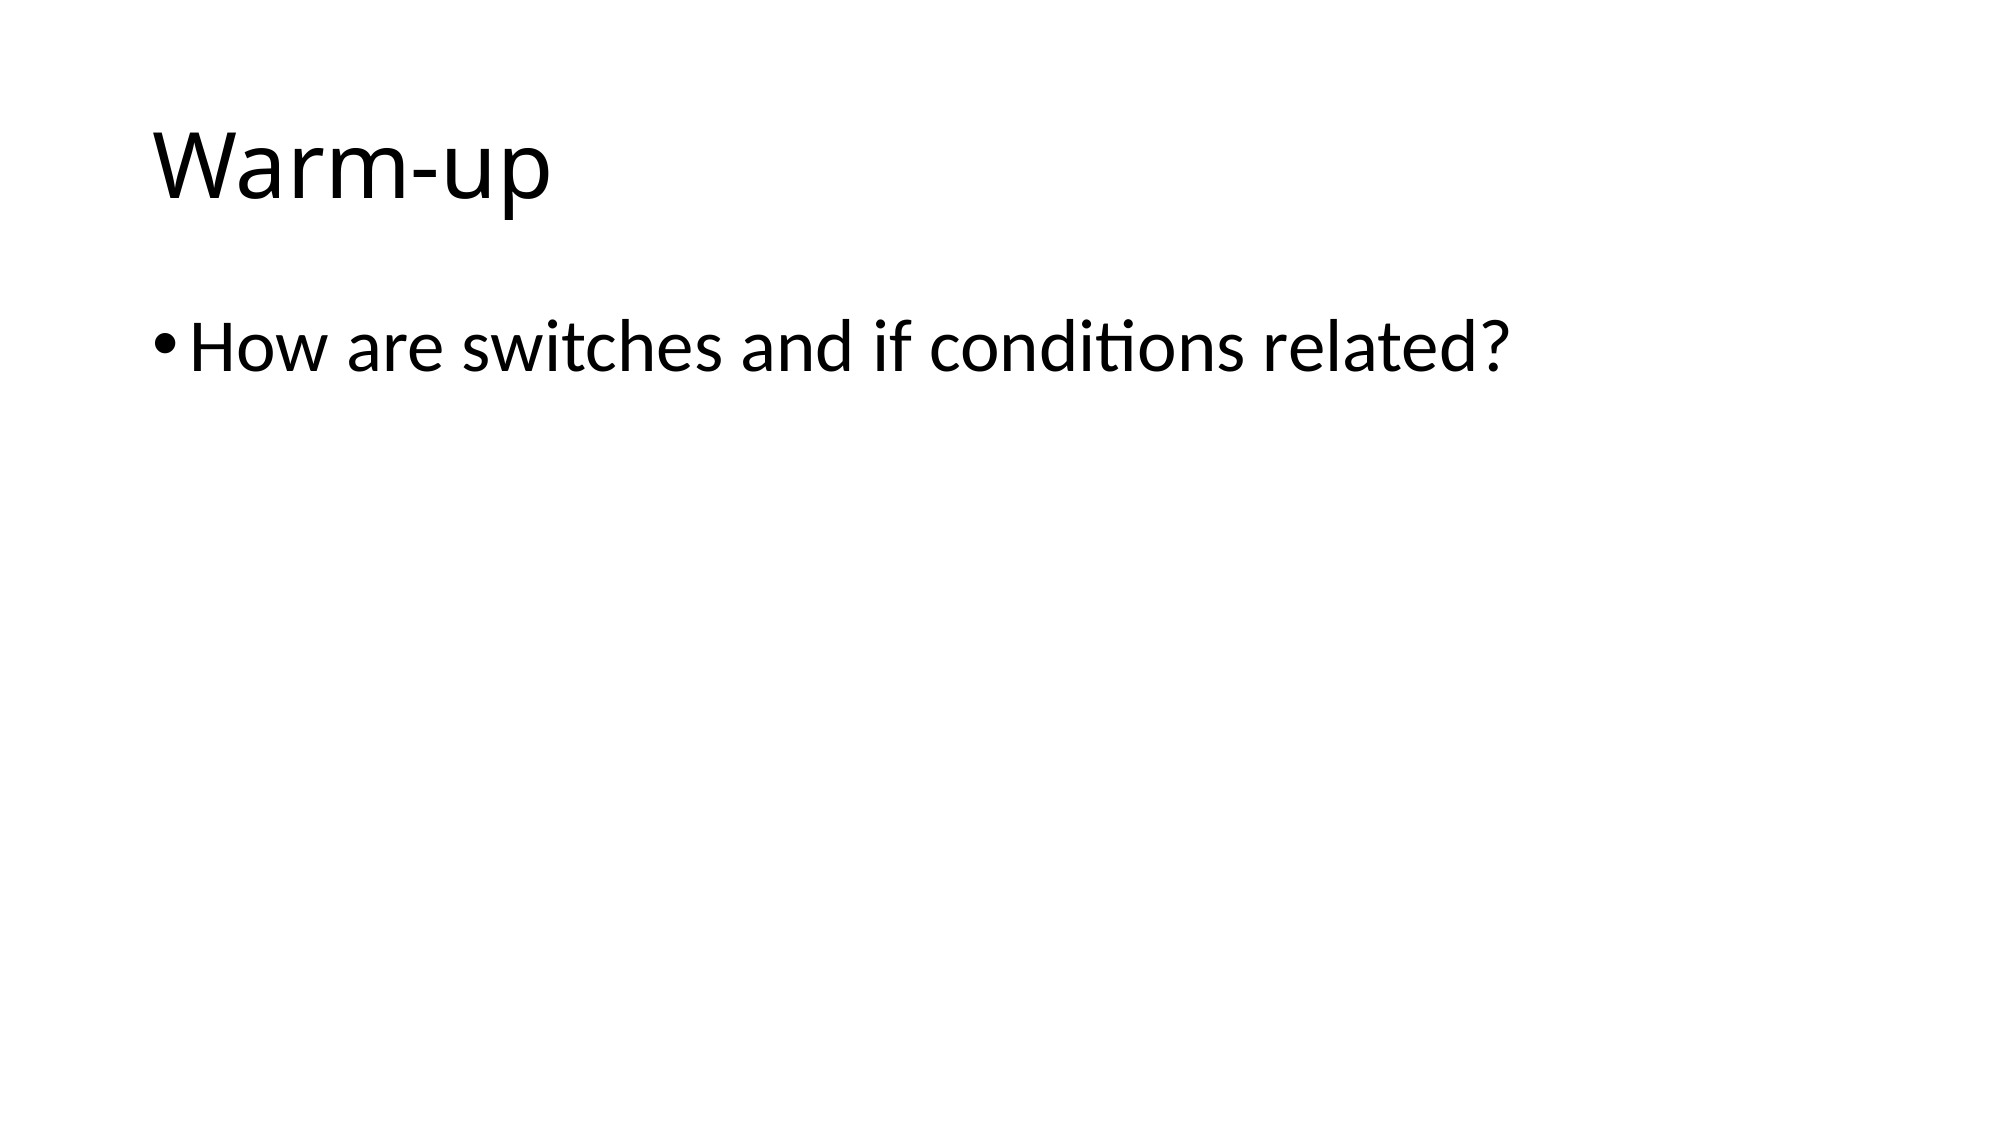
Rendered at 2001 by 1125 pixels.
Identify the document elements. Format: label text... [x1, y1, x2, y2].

title Warm-up [137, 59, 1863, 278]
list How are switches and if conditions related? [137, 299, 1863, 1014]
